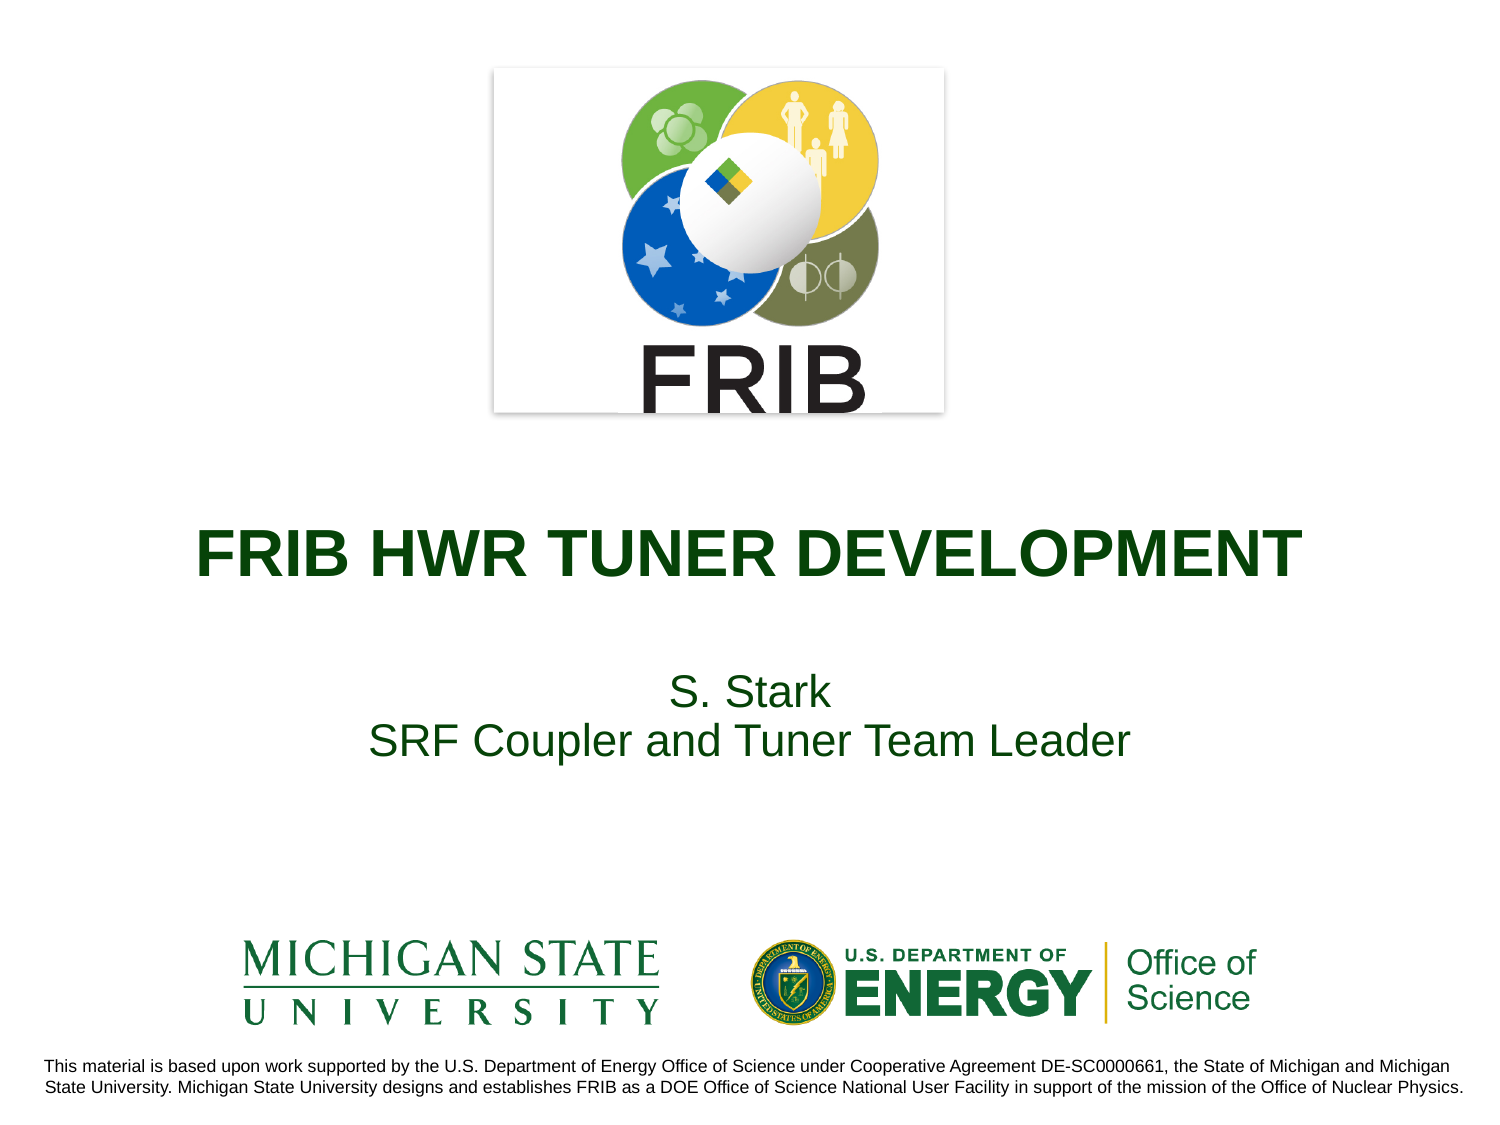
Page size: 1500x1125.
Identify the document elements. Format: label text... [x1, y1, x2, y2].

picture [11, 0, 1489, 515]
picture [663, 1082, 670, 1092]
picture [11, 596, 1489, 1092]
picture [1263, 1082, 1271, 1092]
picture [676, 1082, 684, 1092]
picture [1334, 1084, 1339, 1092]
picture [845, 1084, 850, 1092]
title FRIB HWR TUNER DEVELOPMENT [11, 515, 1489, 596]
picture [706, 1082, 714, 1092]
subtitle S. Stark SRF Coupler and Tuner Team Leader [249, 667, 1251, 856]
